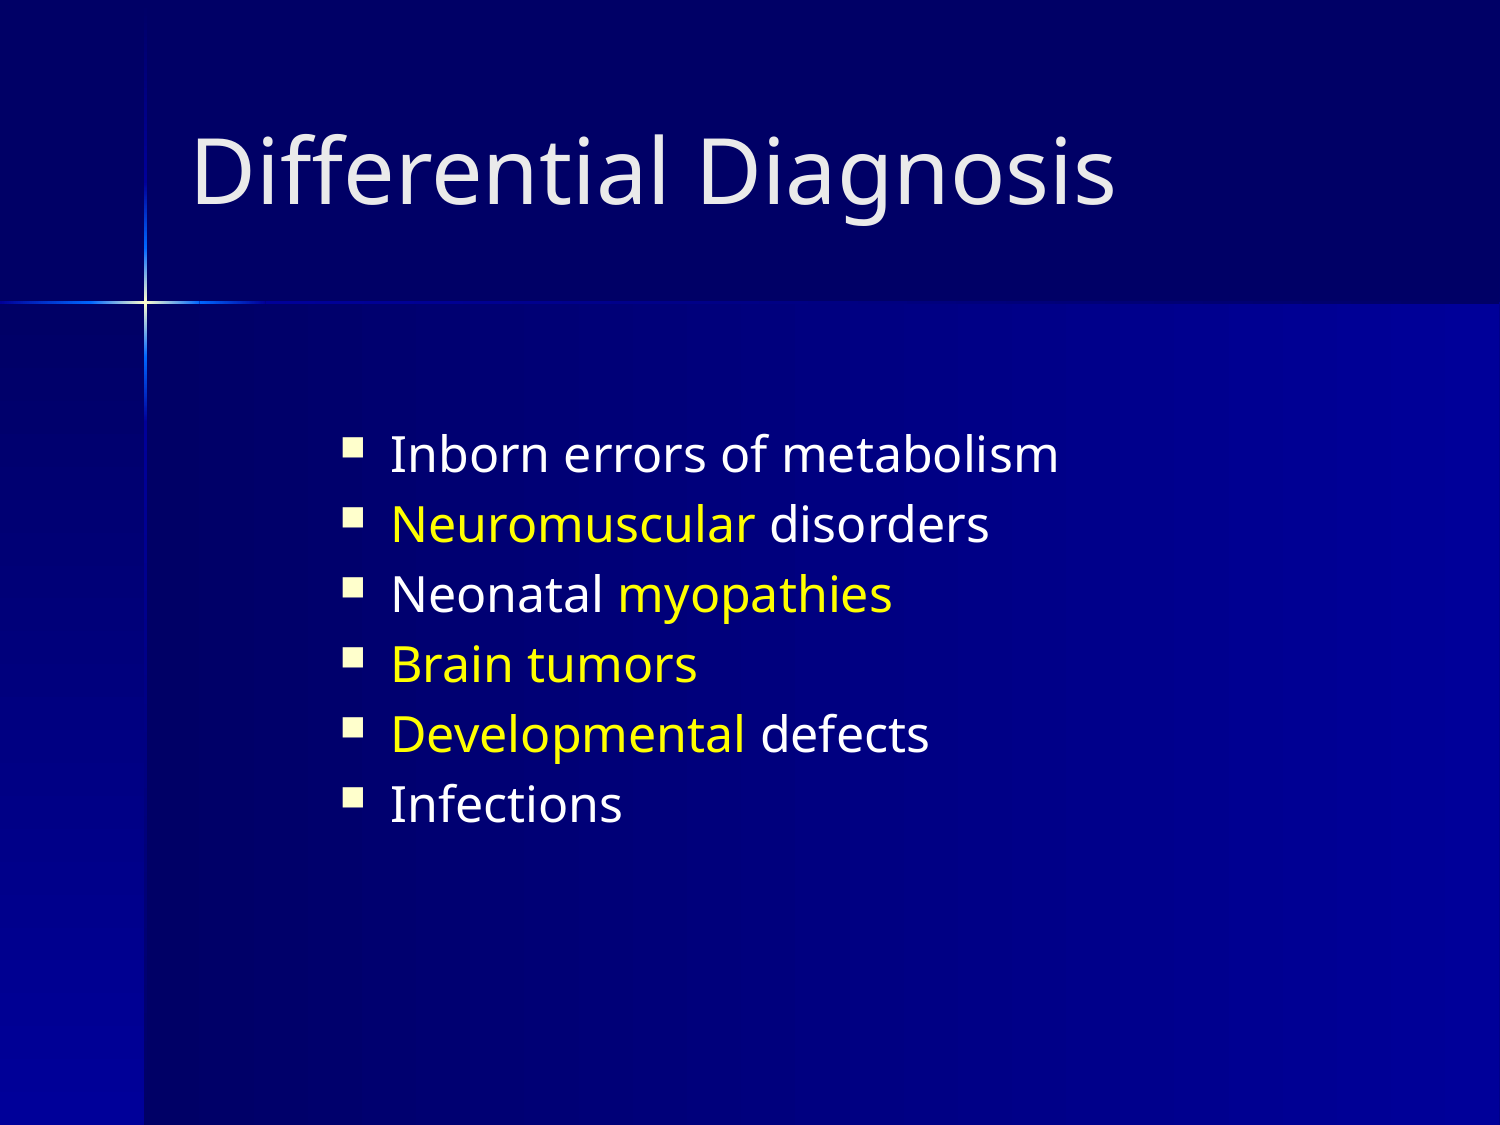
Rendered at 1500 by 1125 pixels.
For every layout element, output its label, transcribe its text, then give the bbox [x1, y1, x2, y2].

list Inborn errors of metabolism Neuromuscular disorders Neonatal myopathies Brain tumors Developmental defects Infections [174, 324, 1413, 1000]
title Differential Diagnosis [174, 50, 1413, 285]
